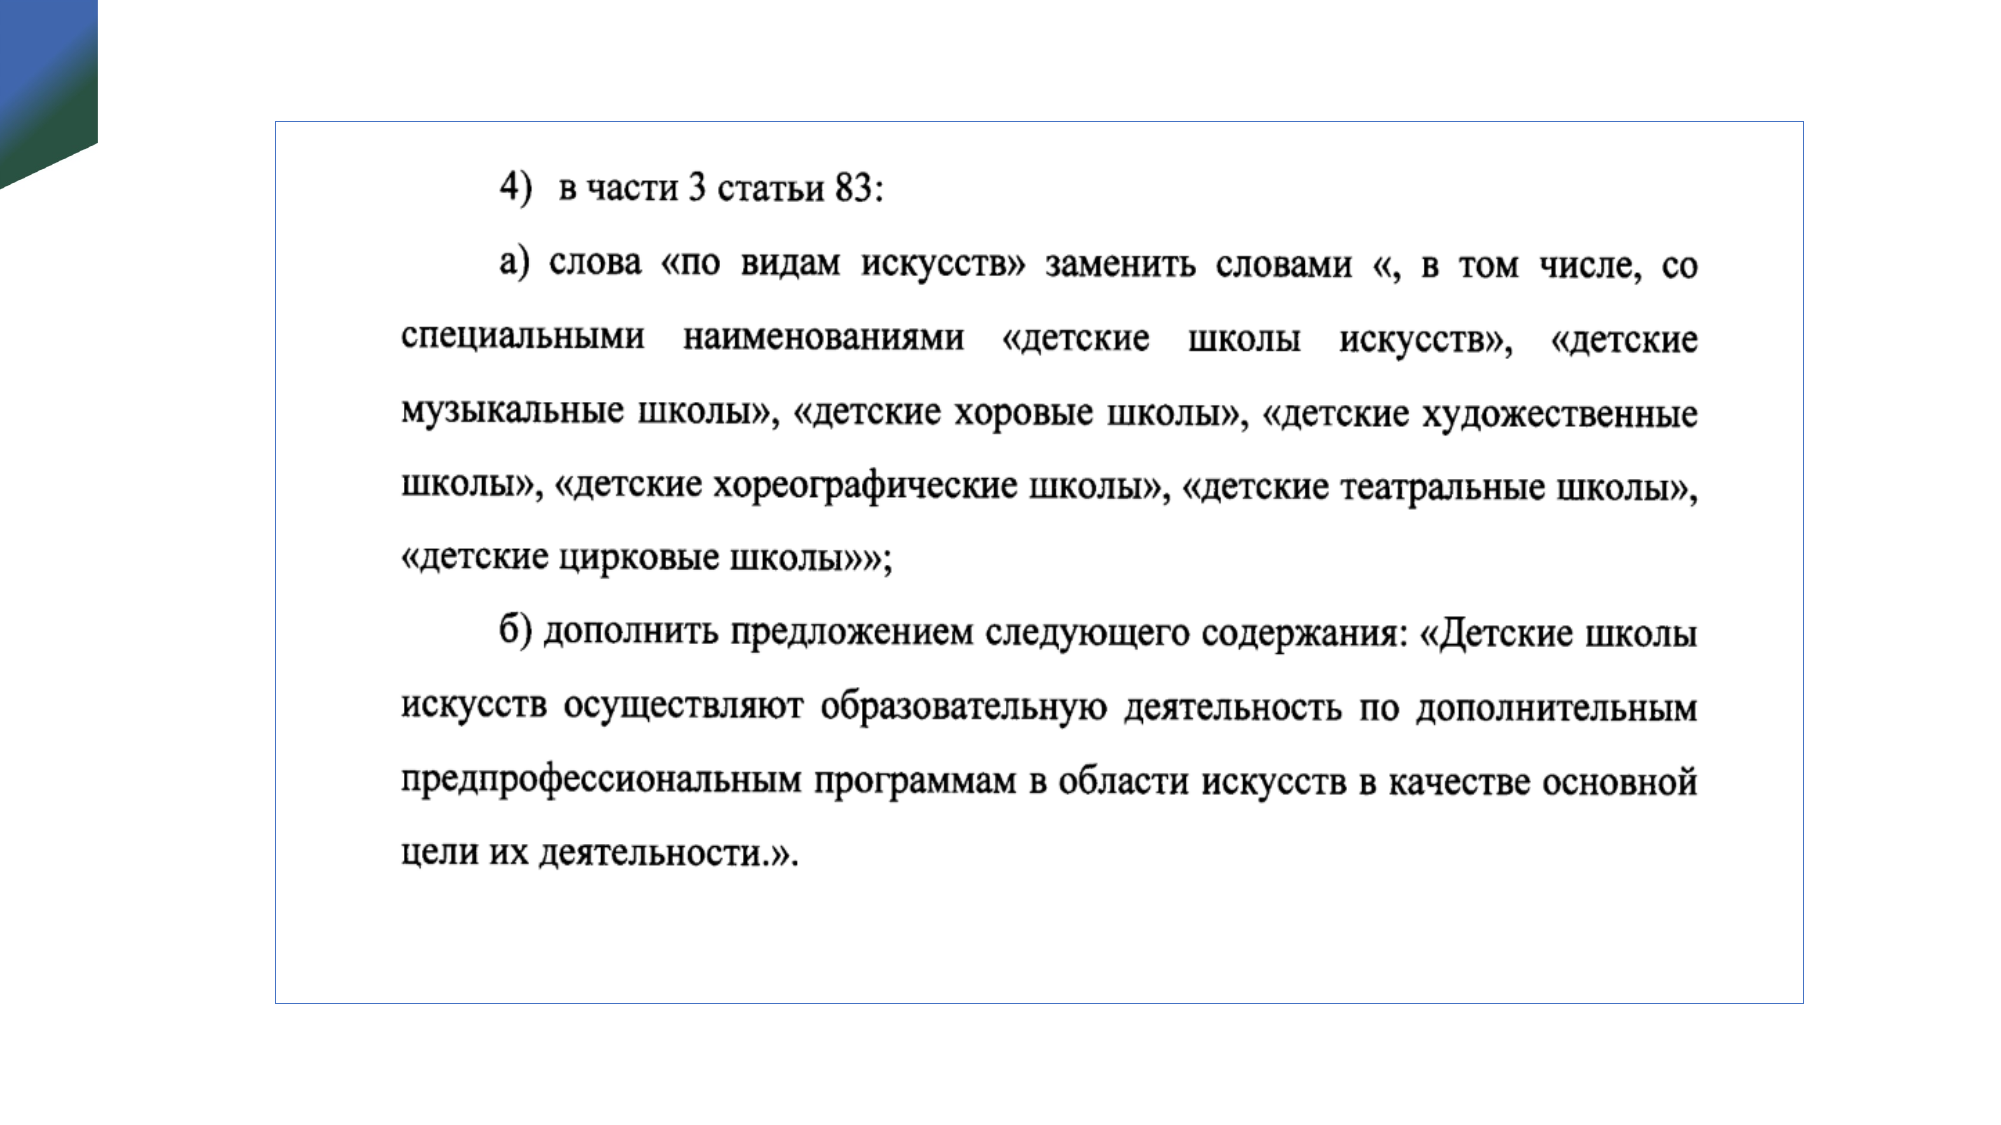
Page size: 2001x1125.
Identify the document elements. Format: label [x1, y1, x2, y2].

picture [275, 121, 1804, 1004]
picture [0, 0, 98, 191]
